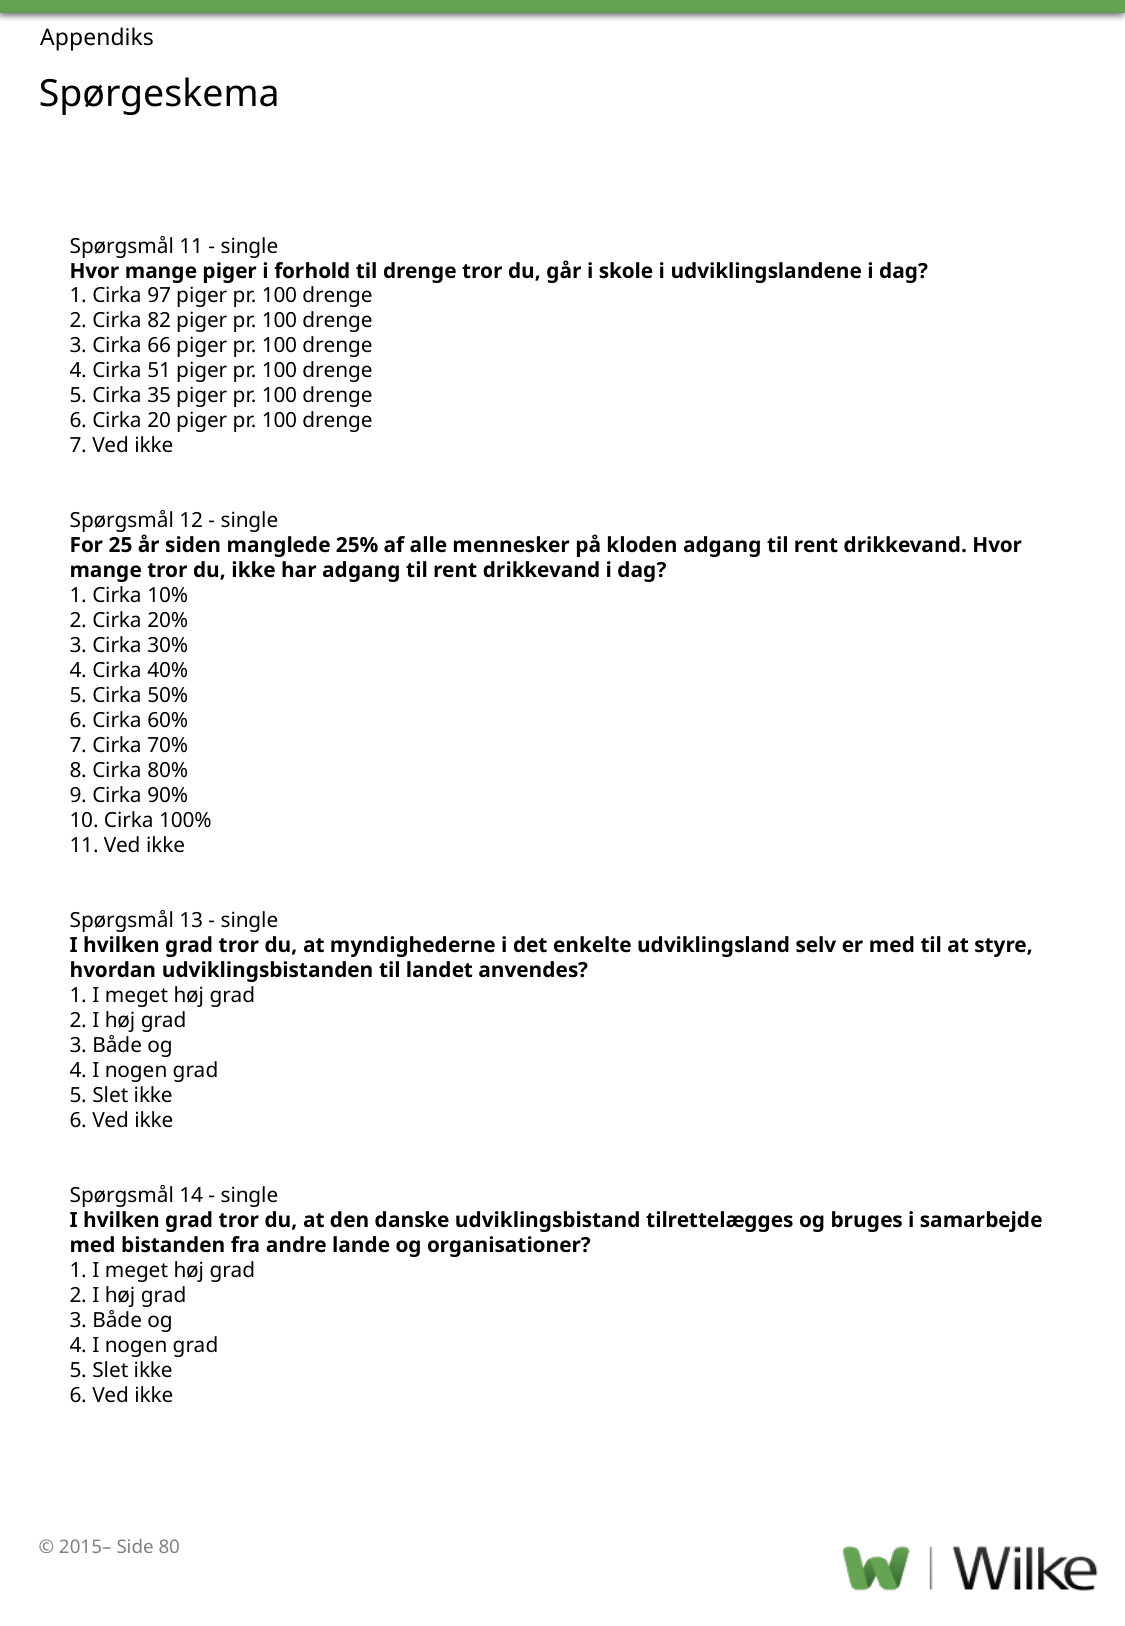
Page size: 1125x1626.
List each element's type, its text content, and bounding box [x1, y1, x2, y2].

text_box Spørgsmål 11 - single Hvor mange piger i forhold til drenge tror du, går i skole i udviklingslandene i dag? 1. Cirka 97 piger pr. 100 drenge 2. Cirka 82 piger pr. 100 drenge 3. Cirka 66 piger pr. 100 drenge 4. Cirka 51 piger pr. 100 drenge 5. Cirka 35 piger pr. 100 drenge 6. Cirka 20 piger pr. 100 drenge 7. Ved ikke Spørgsmål 12 - single For 25 år siden manglede 25% af alle mennesker på kloden adgang til rent drikkevand. Hvor mange tror du, ikke har adgang til rent drikkevand i dag? 1. Cirka 10% 2. Cirka 20% 3. Cirka 30% 4. Cirka 40% 5. Cirka 50% 6. Cirka 60% 7. Cirka 70% 8. Cirka 80% 9. Cirka 90% 10. Cirka 100% 11. Ved ikke Spørgsmål 13 - single I hvilken grad tror du, at myndighederne i det enkelte udviklingsland selv er med til at styre, hvordan udviklingsbistanden til landet anvendes? 1. I meget høj grad 2. I høj grad 3. Både og 4. I nogen grad 5. Slet ikke 6. Ved ikke Spørgsmål 14 - single I hvilken grad tror du, at den danske udviklingsbistand tilrettelægges og bruges i samarbejde med bistanden fra andre lande og organisationer? 1. I meget høj grad 2. I høj grad 3. Både og 4. I nogen grad 5. Slet ikke 6. Ved ikke [54, 224, 1083, 1439]
picture [841, 1543, 1099, 1593]
text_box Appendiks [25, 14, 915, 58]
text_box Spørgeskema [22, 60, 1102, 225]
